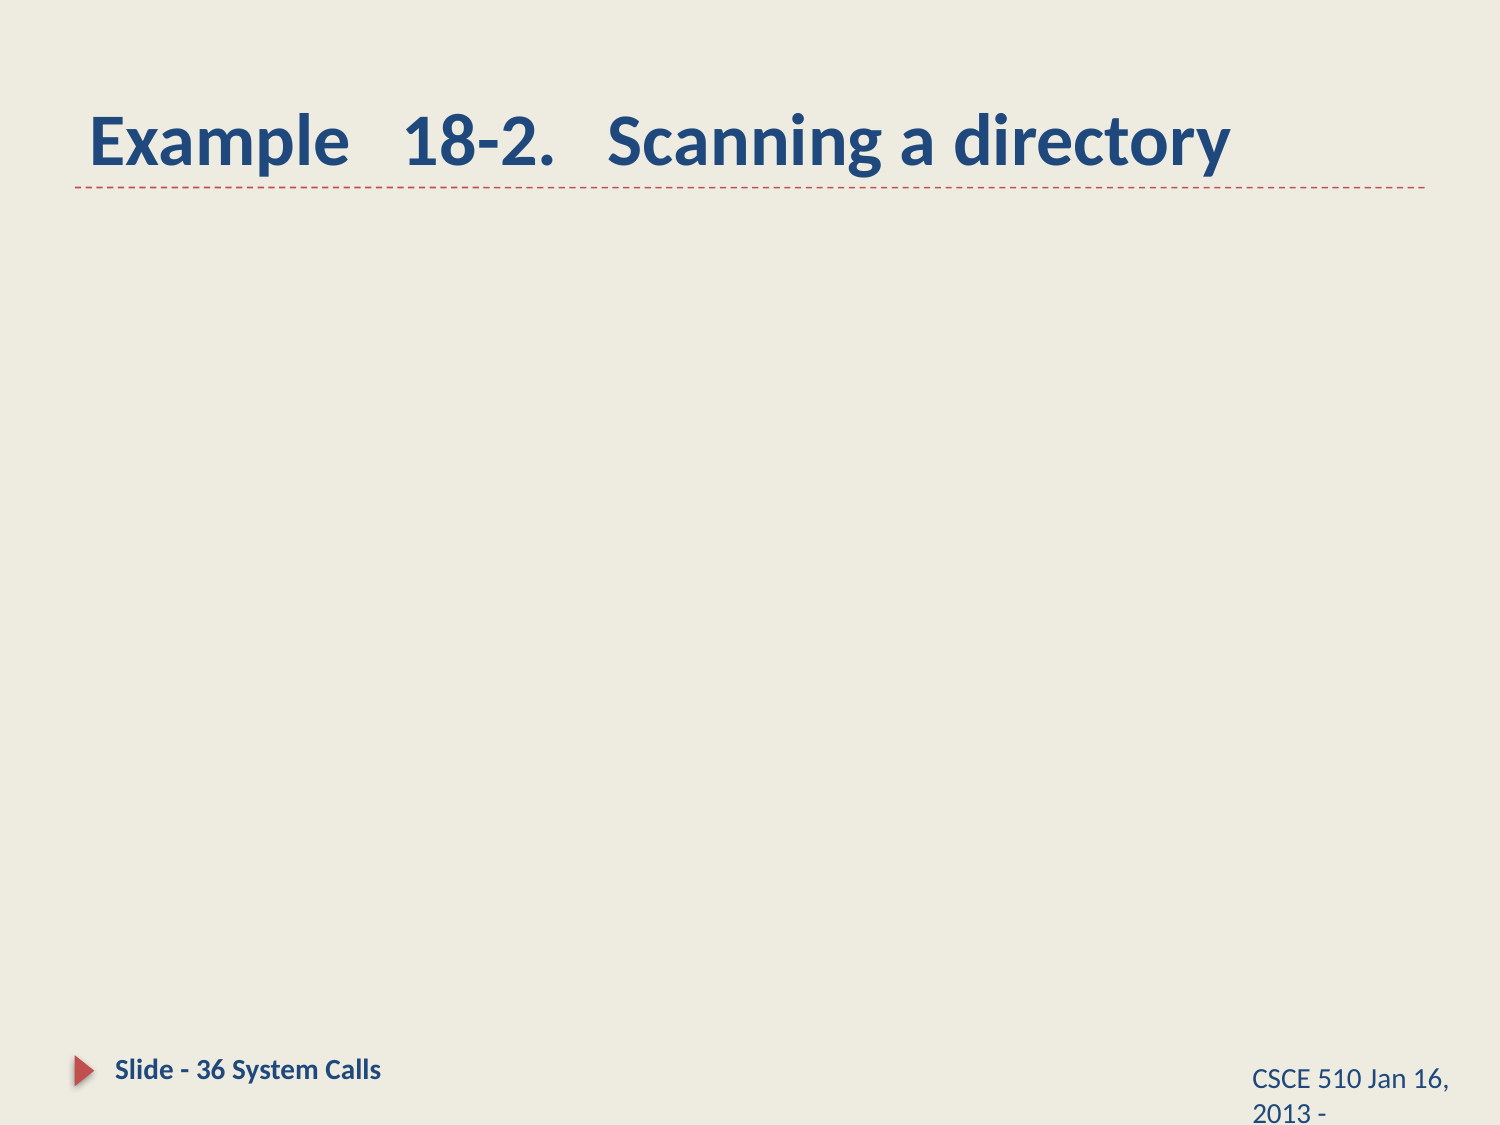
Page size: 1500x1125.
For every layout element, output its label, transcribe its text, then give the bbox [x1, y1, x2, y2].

title Example 18-2. Scanning a directory [75, 24, 1425, 188]
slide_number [1237, 1052, 1488, 1113]
slide_number Slide - 36 System Calls [100, 1042, 426, 1103]
